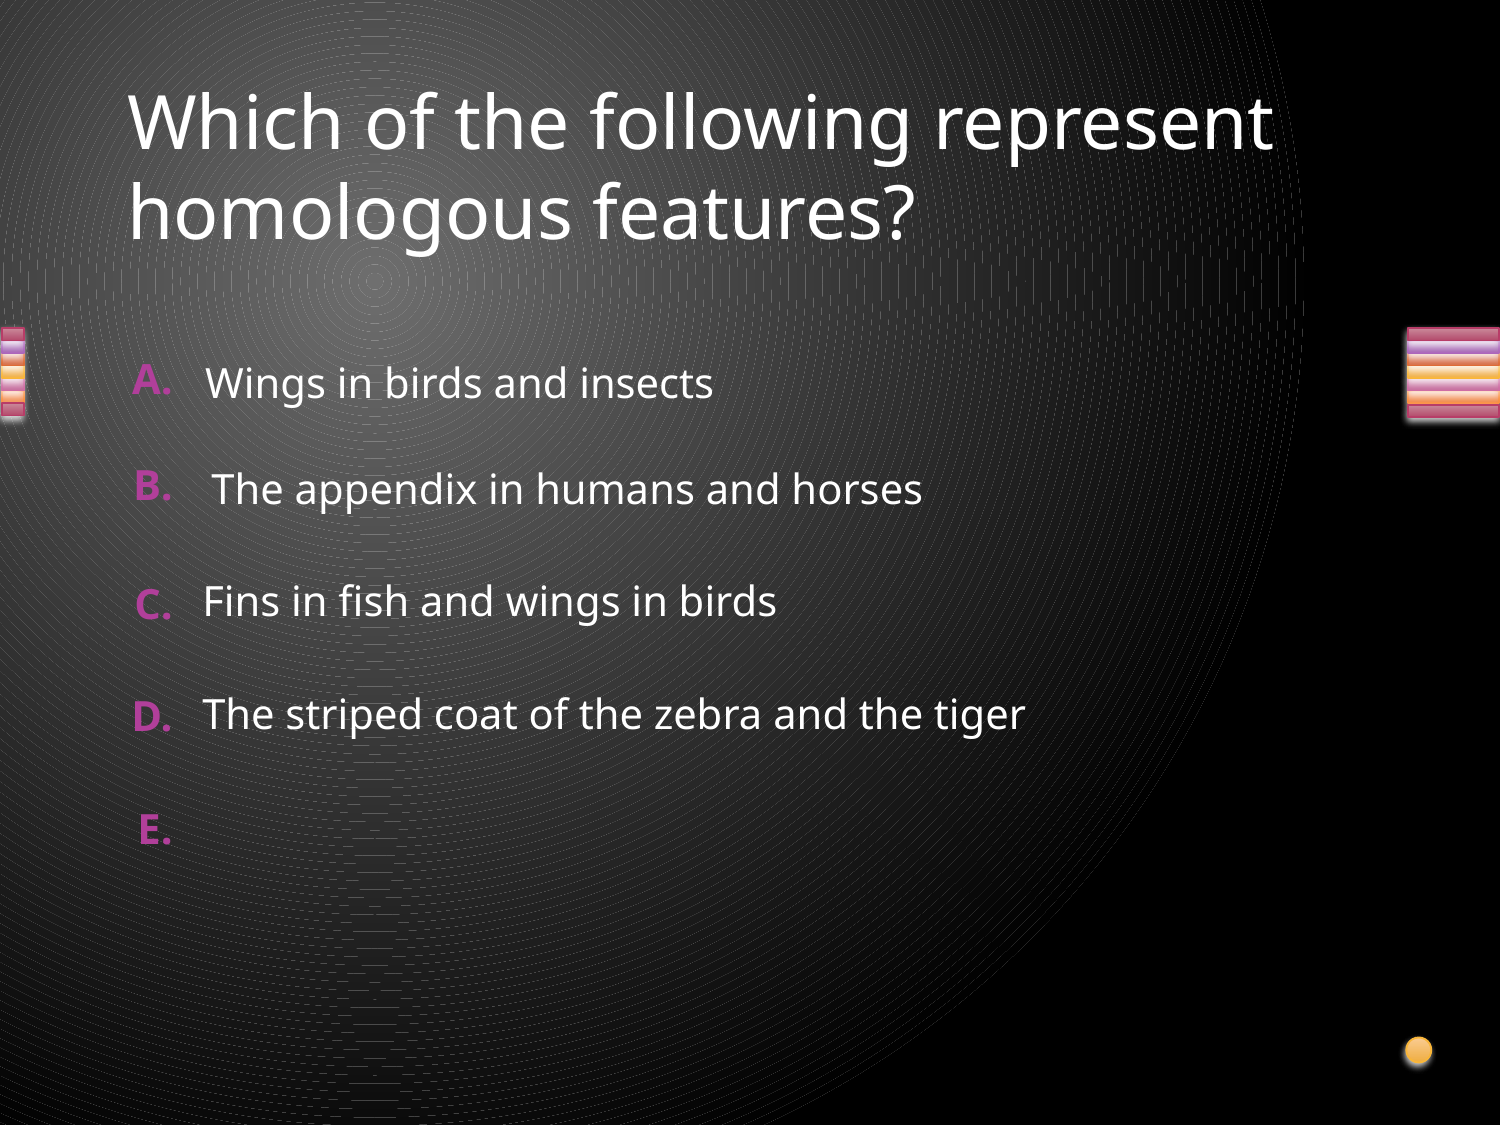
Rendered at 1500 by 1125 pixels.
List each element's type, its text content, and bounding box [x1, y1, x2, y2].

list Fins in fish and wings in birds [187, 562, 1350, 638]
list The striped coat of the zebra and the tiger [187, 675, 1350, 750]
list The appendix in humans and horses [196, 450, 1360, 525]
title Which of the following represent homologous features? [112, 37, 1375, 263]
list Wings in birds and insects [190, 344, 1353, 420]
